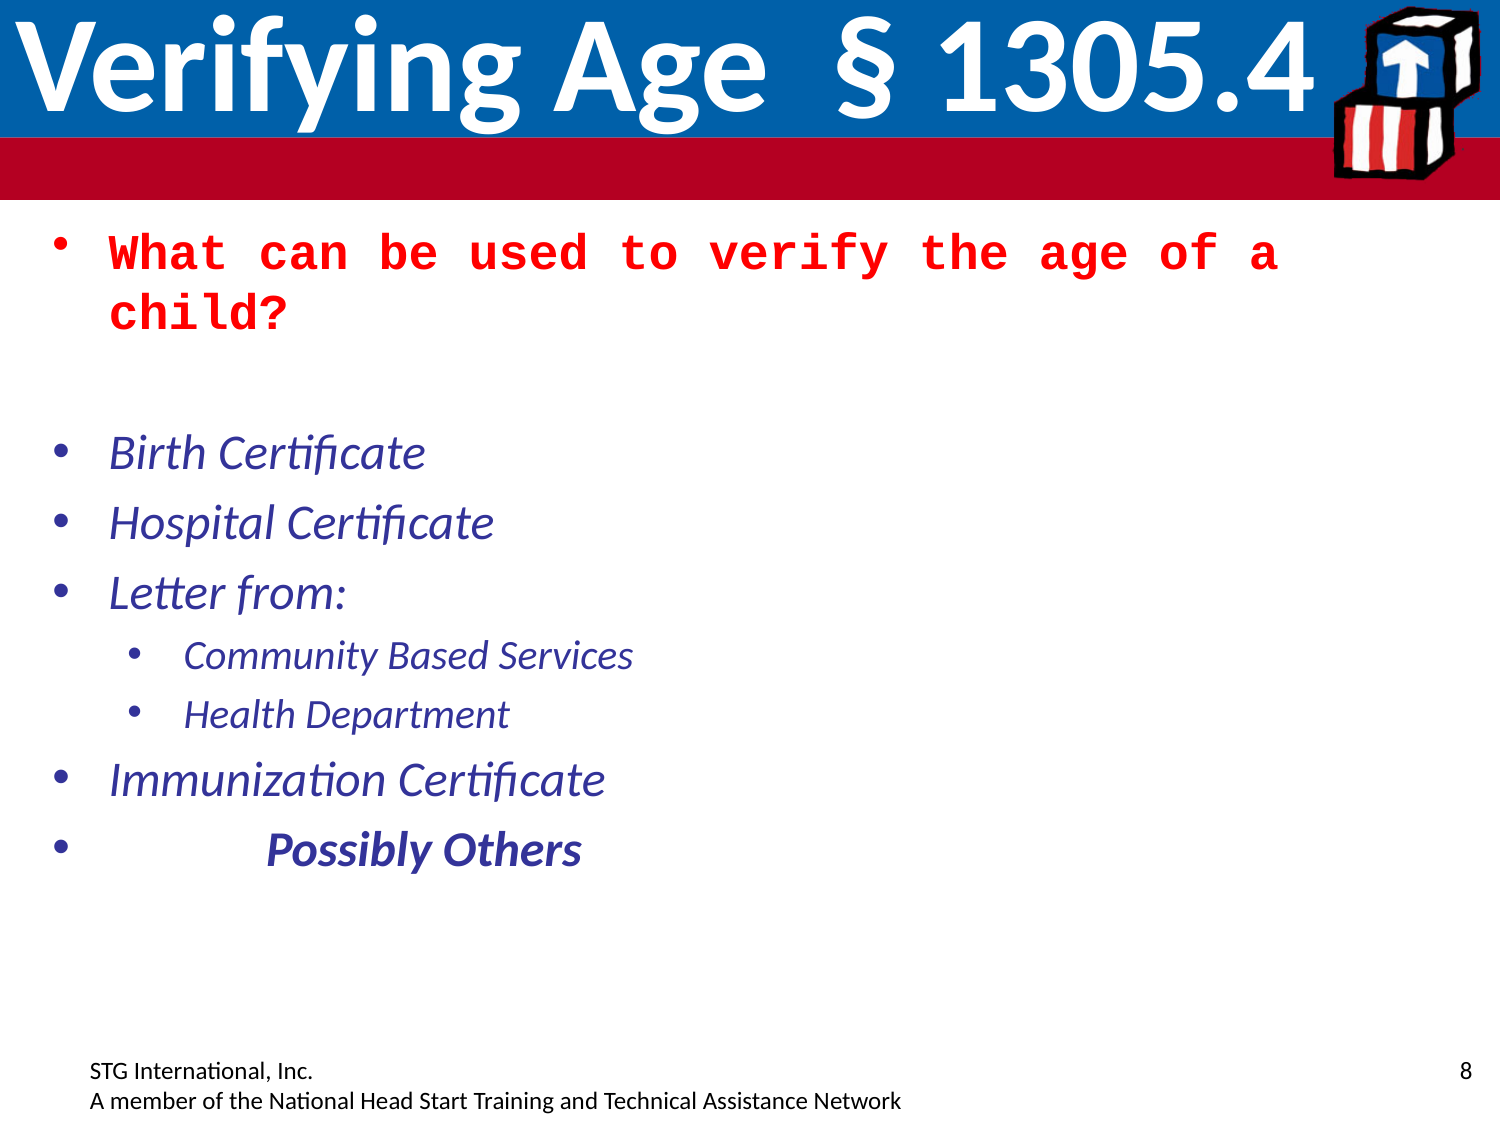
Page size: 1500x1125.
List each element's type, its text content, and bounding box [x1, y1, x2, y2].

slide_number 8 [1137, 1046, 1488, 1125]
list What can be used to verify the age of a child? Birth Certificate Hospital Certificate Letter from: Community Based Services Health Department Immunization Certificate Possibly Others [37, 212, 1450, 1025]
title Verifying Age § 1305.4 [0, 37, 1351, 131]
picture [1325, 0, 1488, 188]
